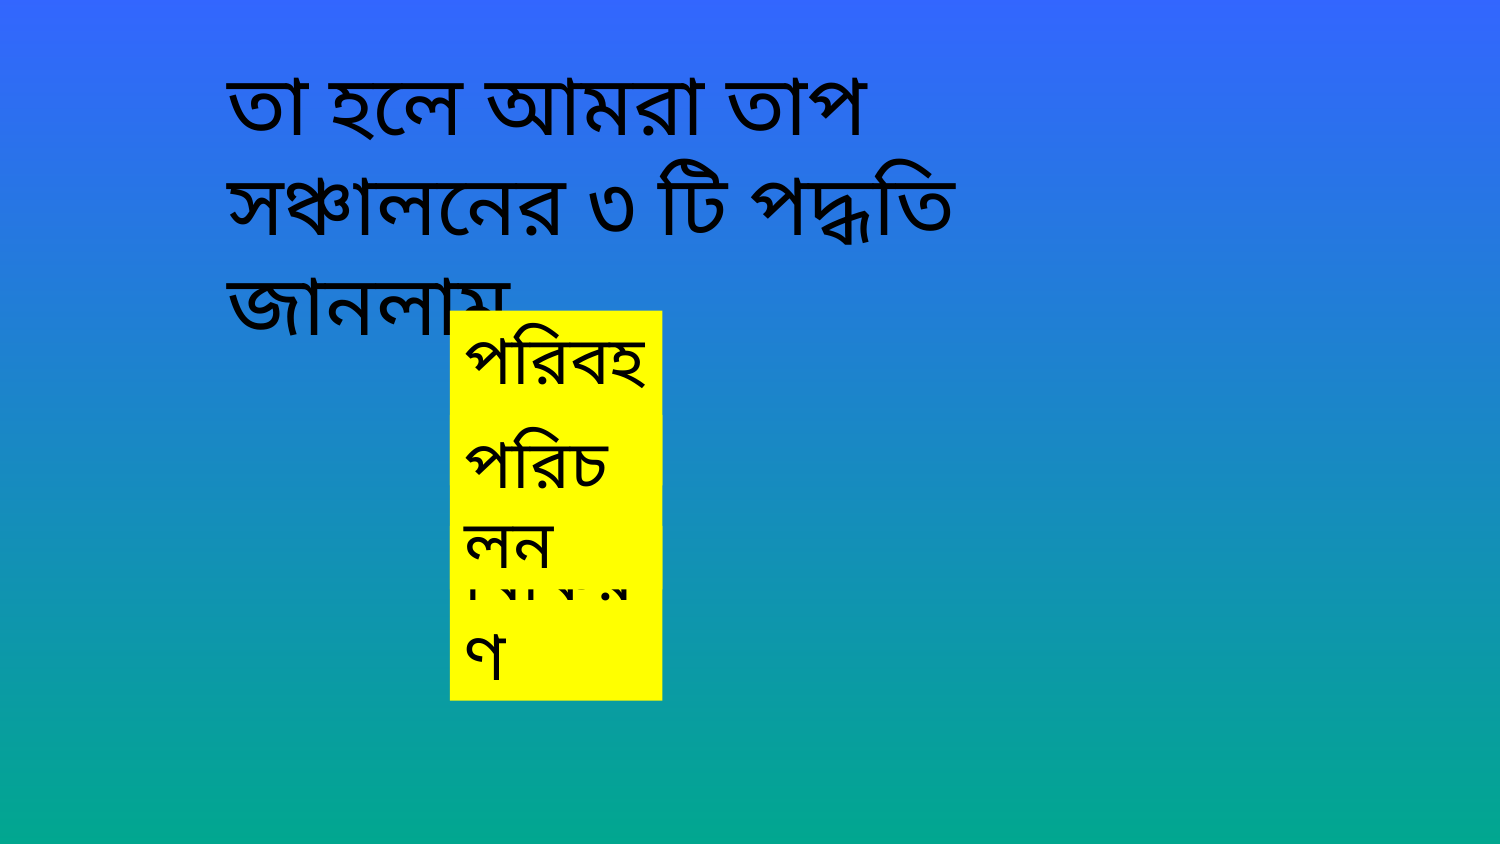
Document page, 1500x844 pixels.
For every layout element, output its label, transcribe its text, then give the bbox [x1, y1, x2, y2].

text_box পরিচলন [449, 414, 663, 590]
text_box পরিবহন [449, 310, 663, 414]
text_box তা হলে আমরা তাপ সঞ্চালনের ৩ টি পদ্ধতি জানলাম [212, 44, 1193, 405]
text_box বিকিরণ [449, 590, 663, 701]
